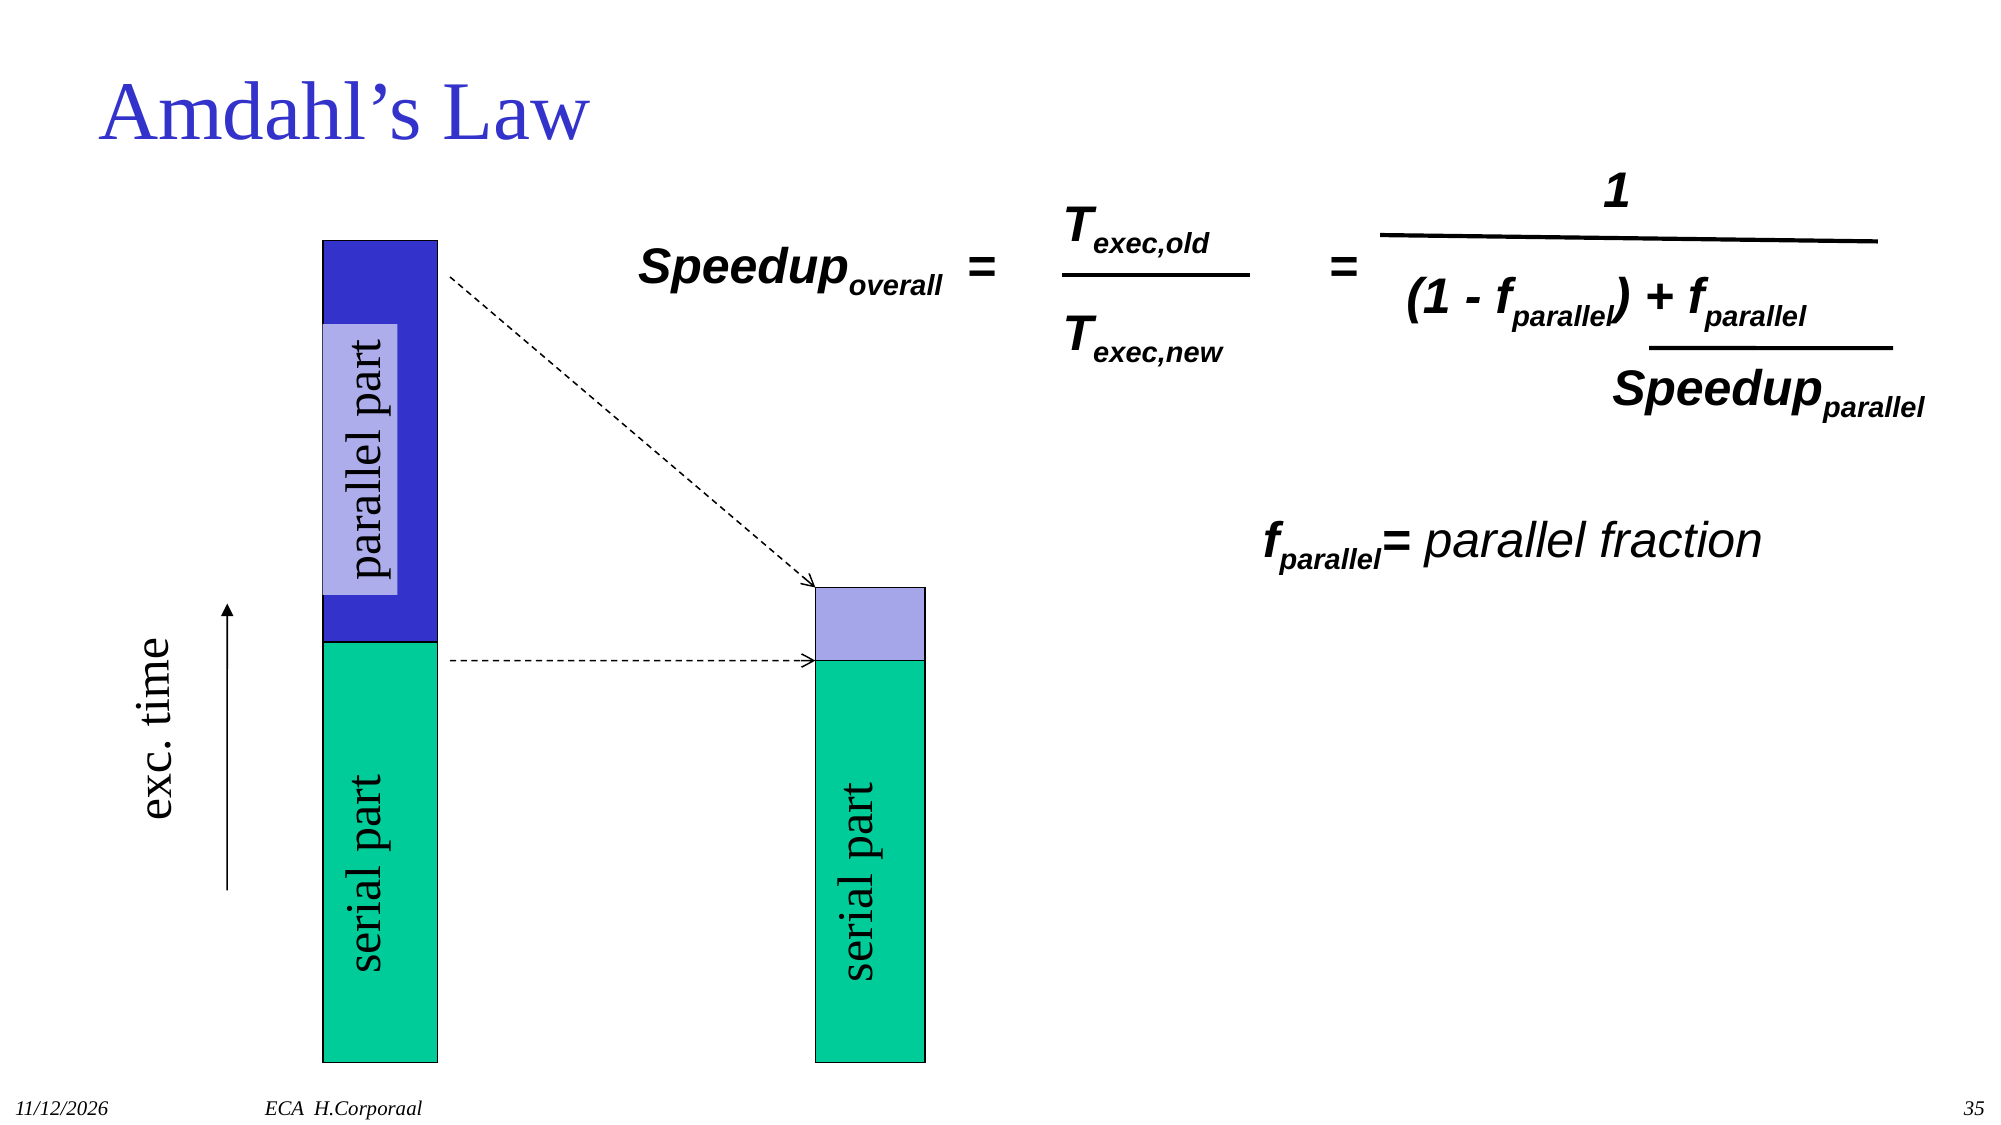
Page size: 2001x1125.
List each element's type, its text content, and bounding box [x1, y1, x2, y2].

title Amdahl’s Law [83, 49, 1951, 163]
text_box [449, 276, 926, 1063]
footer ECA H.Corporaal [249, 1087, 884, 1125]
slide_number 35 [1583, 1087, 2000, 1125]
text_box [612, 149, 1950, 424]
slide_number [0, 1087, 249, 1125]
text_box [112, 240, 438, 1063]
text_box fparallel= parallel fraction [1248, 499, 1779, 583]
